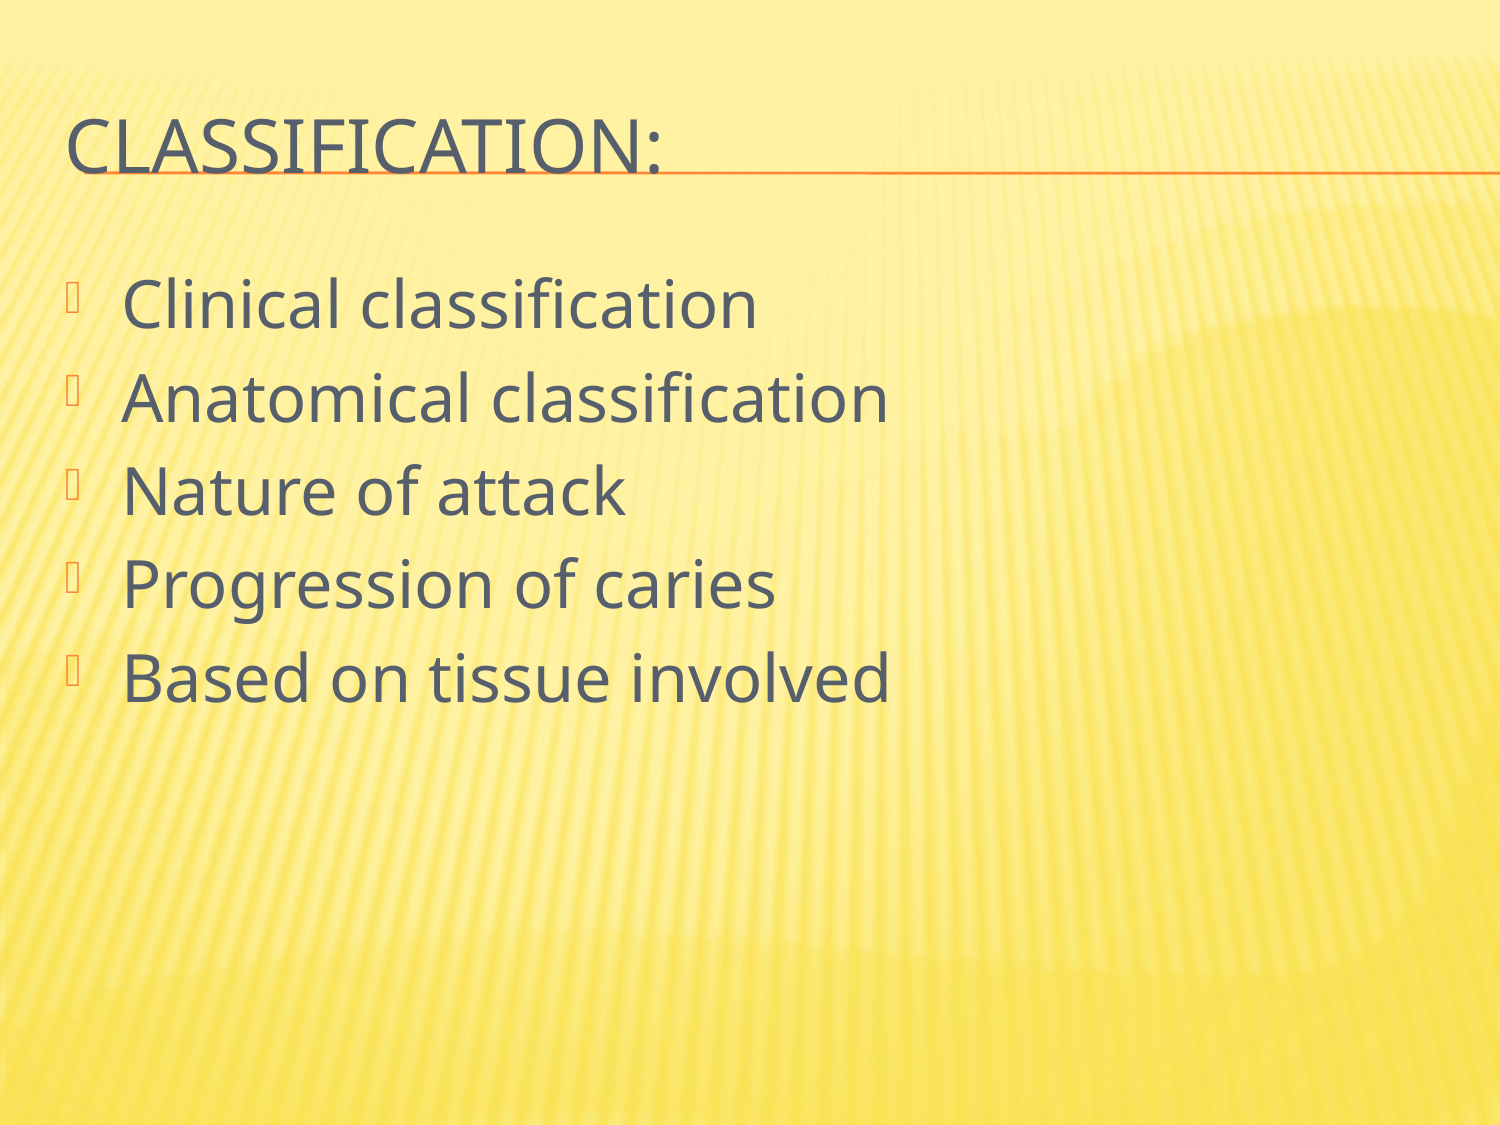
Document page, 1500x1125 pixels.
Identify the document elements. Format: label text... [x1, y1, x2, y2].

title Classification: [50, 75, 1475, 213]
list Clinical classification Anatomical classification Nature of attack Progression of caries Based on tissue involved [50, 254, 1475, 998]
